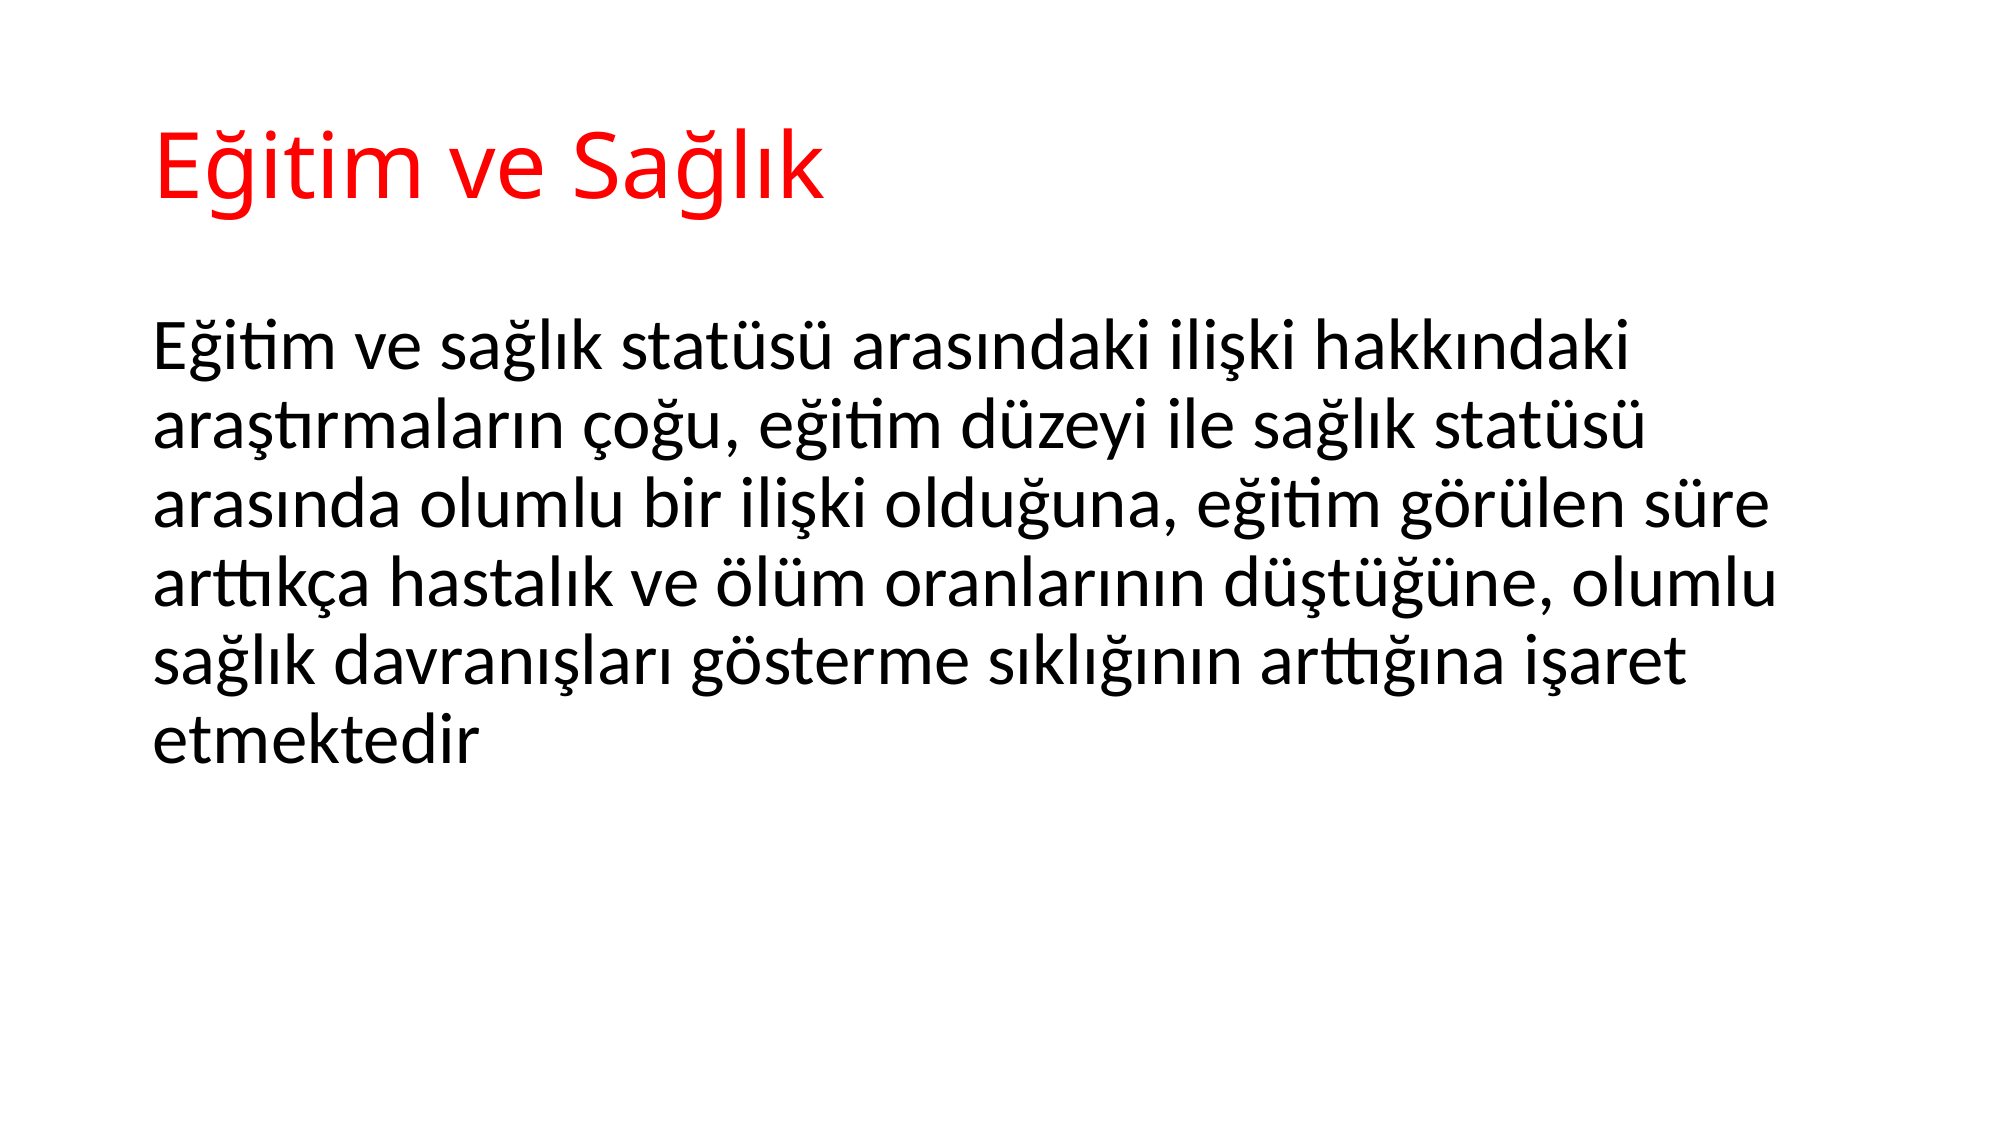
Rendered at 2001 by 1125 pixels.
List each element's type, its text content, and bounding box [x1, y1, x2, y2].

list Eğitim ve sağlık statüsü arasındaki ilişki hakkındaki araştırmaların çoğu, eğitim düzeyi ile sağlık statüsü arasında olumlu bir ilişki olduğuna, eğitim görülen süre arttıkça hastalık ve ölüm oranlarının düştüğüne, olumlu sağlık davranışları gösterme sıklığının arttığına işaret etmektedir [137, 299, 1863, 1014]
title Eğitim ve Sağlık [137, 59, 1863, 278]
